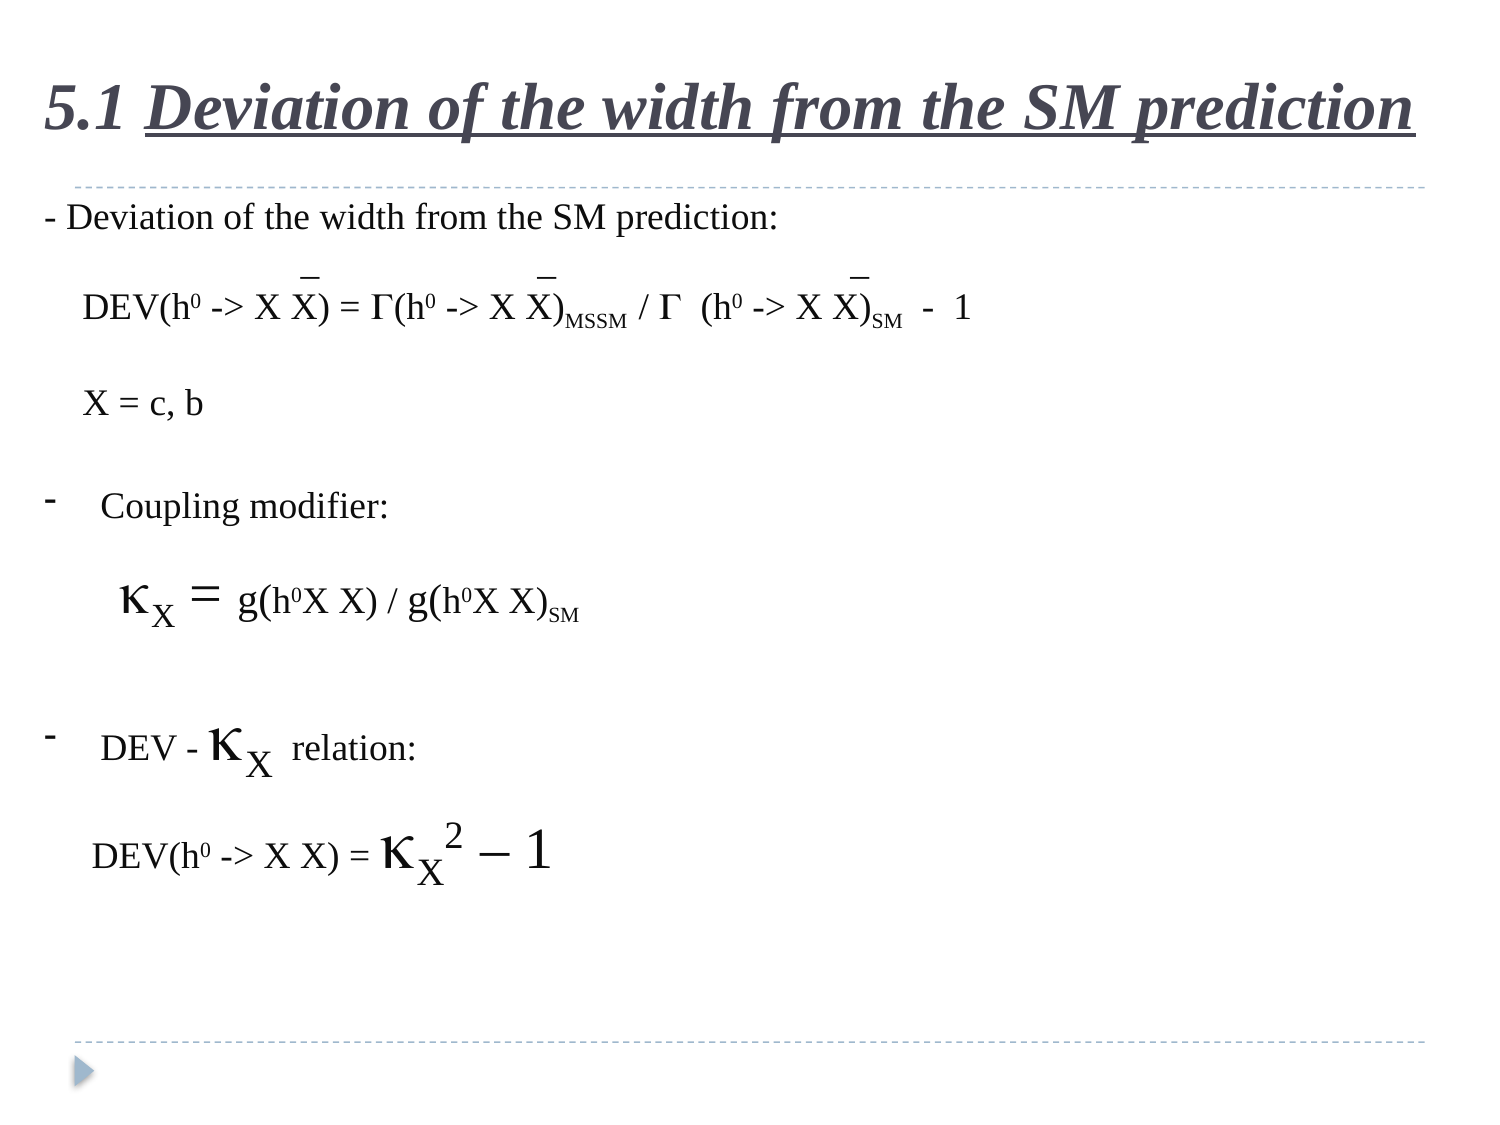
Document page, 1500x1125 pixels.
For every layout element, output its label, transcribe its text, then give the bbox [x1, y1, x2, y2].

text_box 5.1 Deviation of the width from the SM prediction [29, 26, 1471, 180]
text_box - Deviation of the width from the SM prediction: _ _ _ DEV(h0 -> X X) = G(h0 -> X X)MSSM / G (h0 -> X X)SM - 1 X = c, b Coupling modifier: kX = g(h0X X) / g(h0X X)SM DEV - kX relation: DEV(h0 -> X X) = kX2 – 1 [29, 184, 1500, 971]
